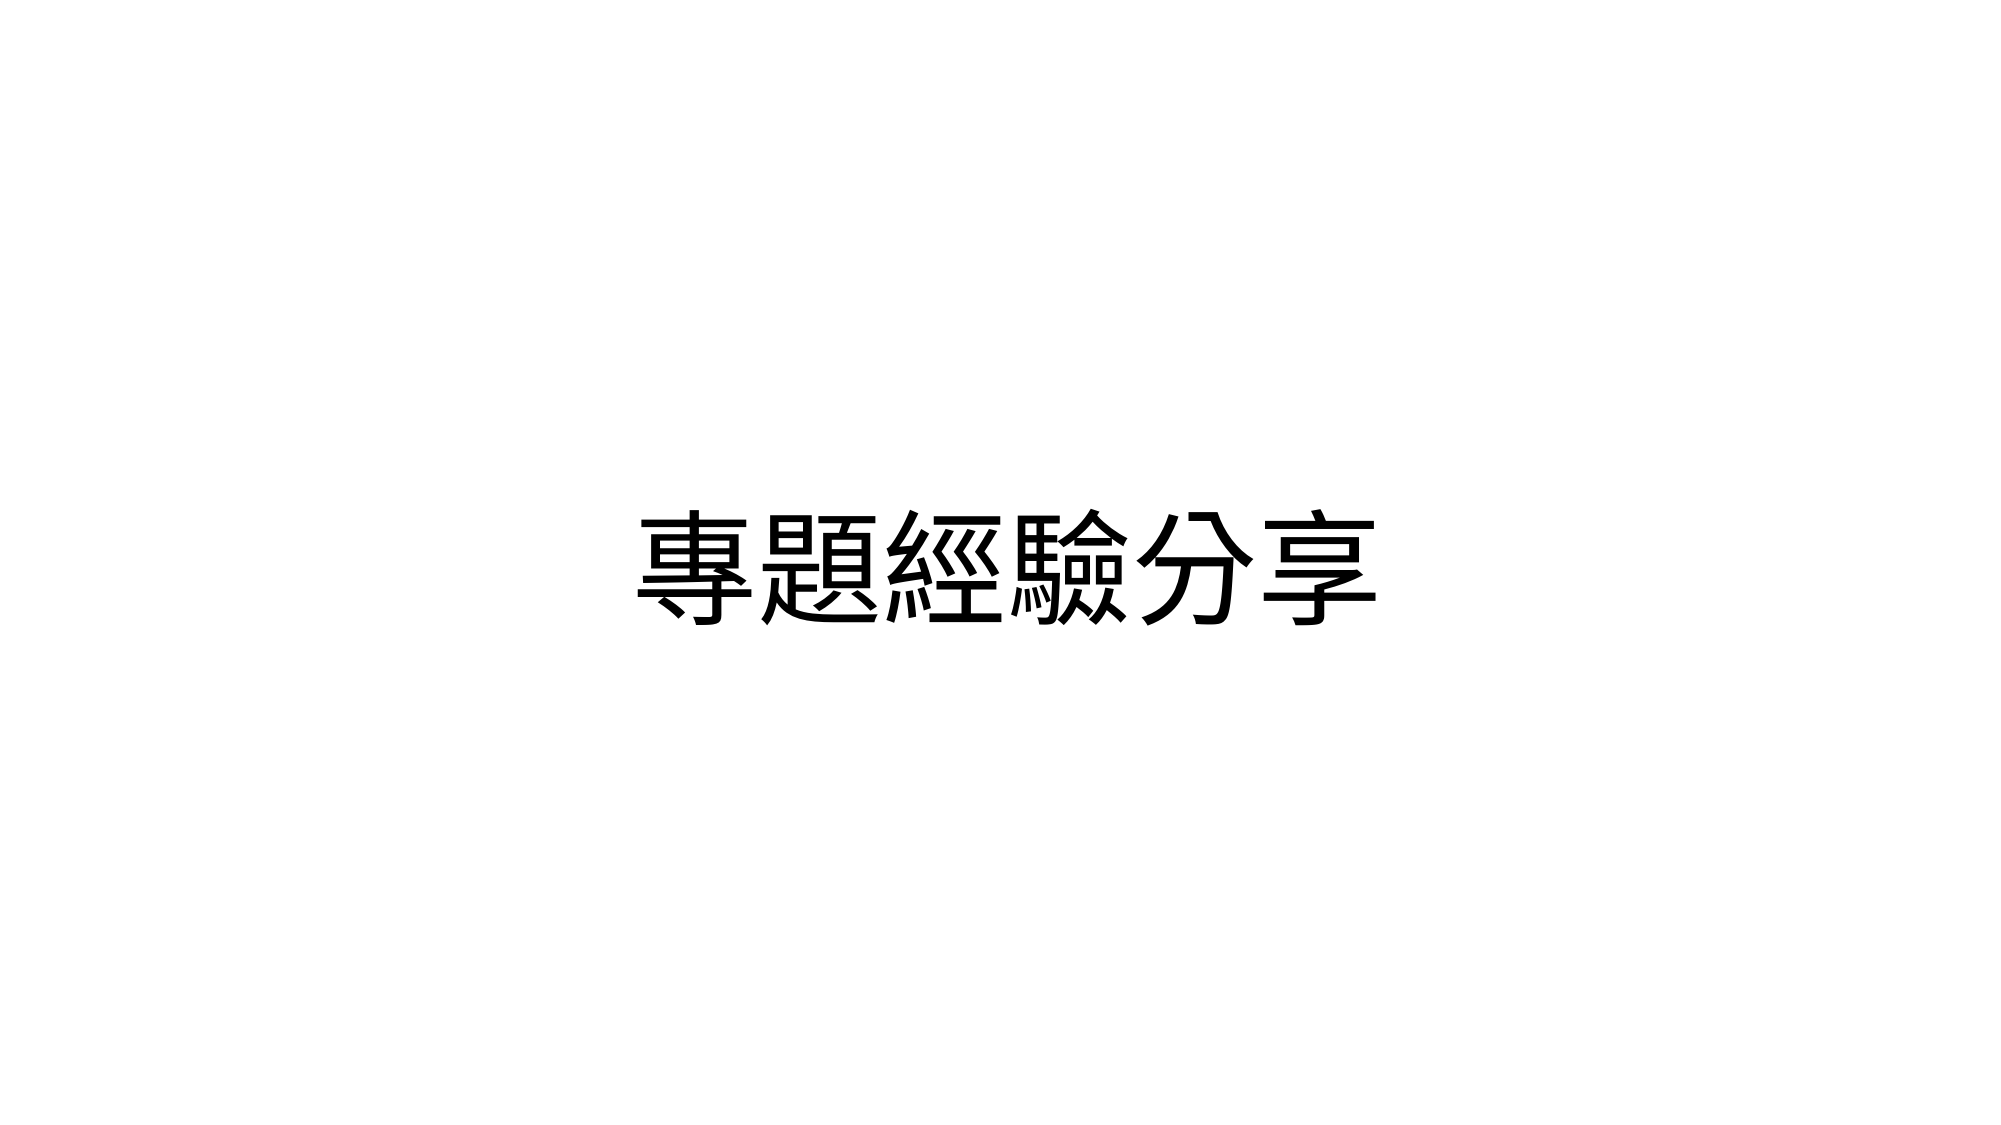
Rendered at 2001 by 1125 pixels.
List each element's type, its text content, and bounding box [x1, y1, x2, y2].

title 專題經驗分享 [257, 258, 1758, 650]
